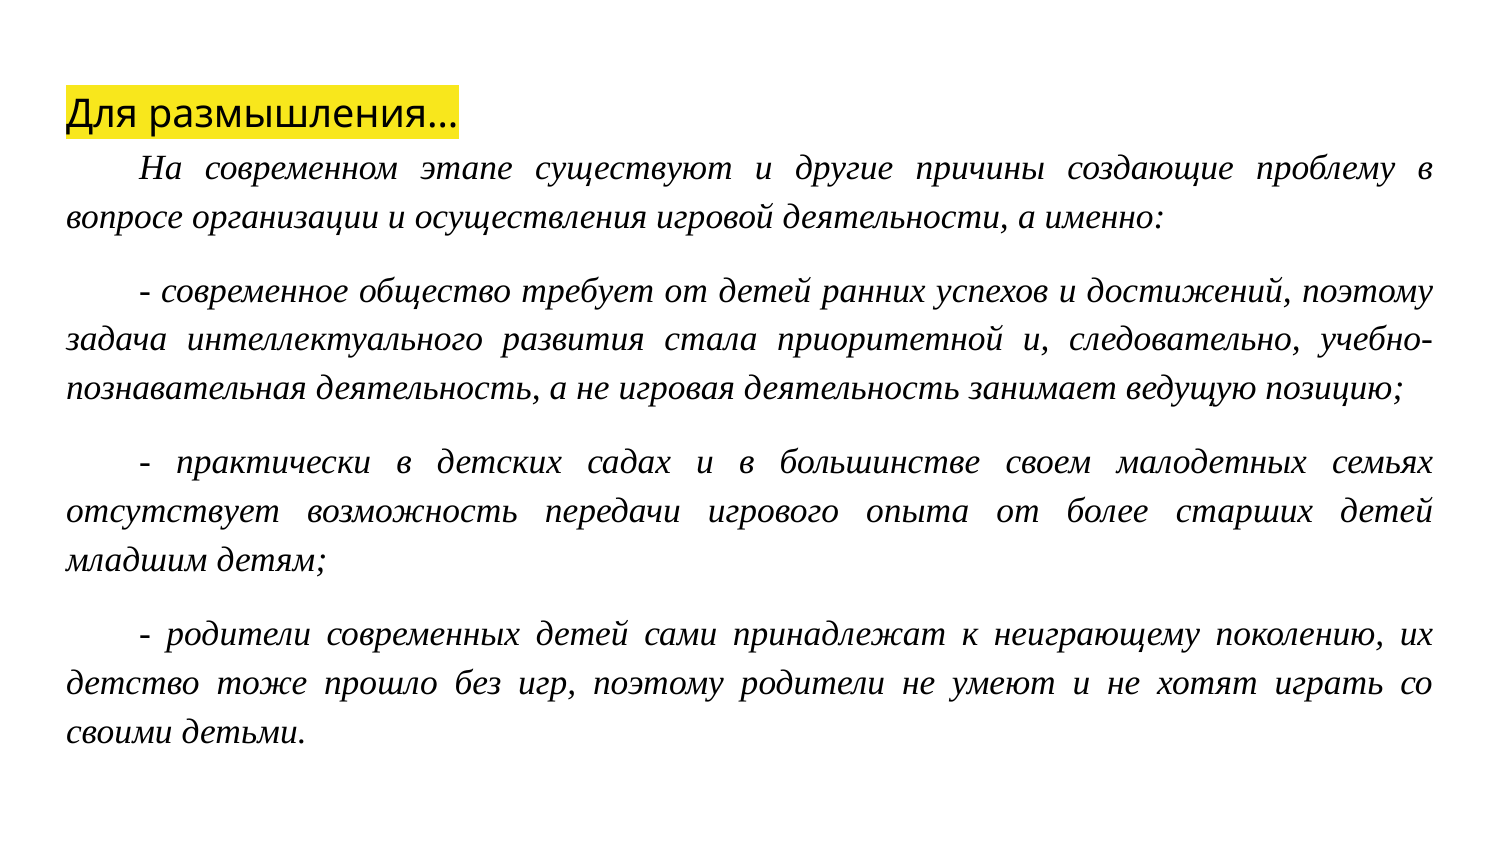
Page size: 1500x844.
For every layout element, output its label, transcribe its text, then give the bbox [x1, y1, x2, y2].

list На современном этапе существуют и другие причины создающие проблему в вопросе организации и осуществления игровой деятельности, а именно: - современное общество требует от детей ранних успехов и достижений, поэтому задача интеллектуального развития стала приоритетной и, следовательно, учебно-познавательная деятельность, а не игровая деятельность занимает ведущую позицию; - практически в детских садах и в большинстве своем малодетных семьях отсутствует возможность передачи игрового опыта от более старших детей младшим детям; - родители современных детей сами принадлежат к неиграющему поколению, их детство тоже прошло без игр, поэтому родители не умеют и не хотят играть со своими детьми. [51, 122, 1449, 822]
title Для размышления… [51, 72, 1449, 122]
